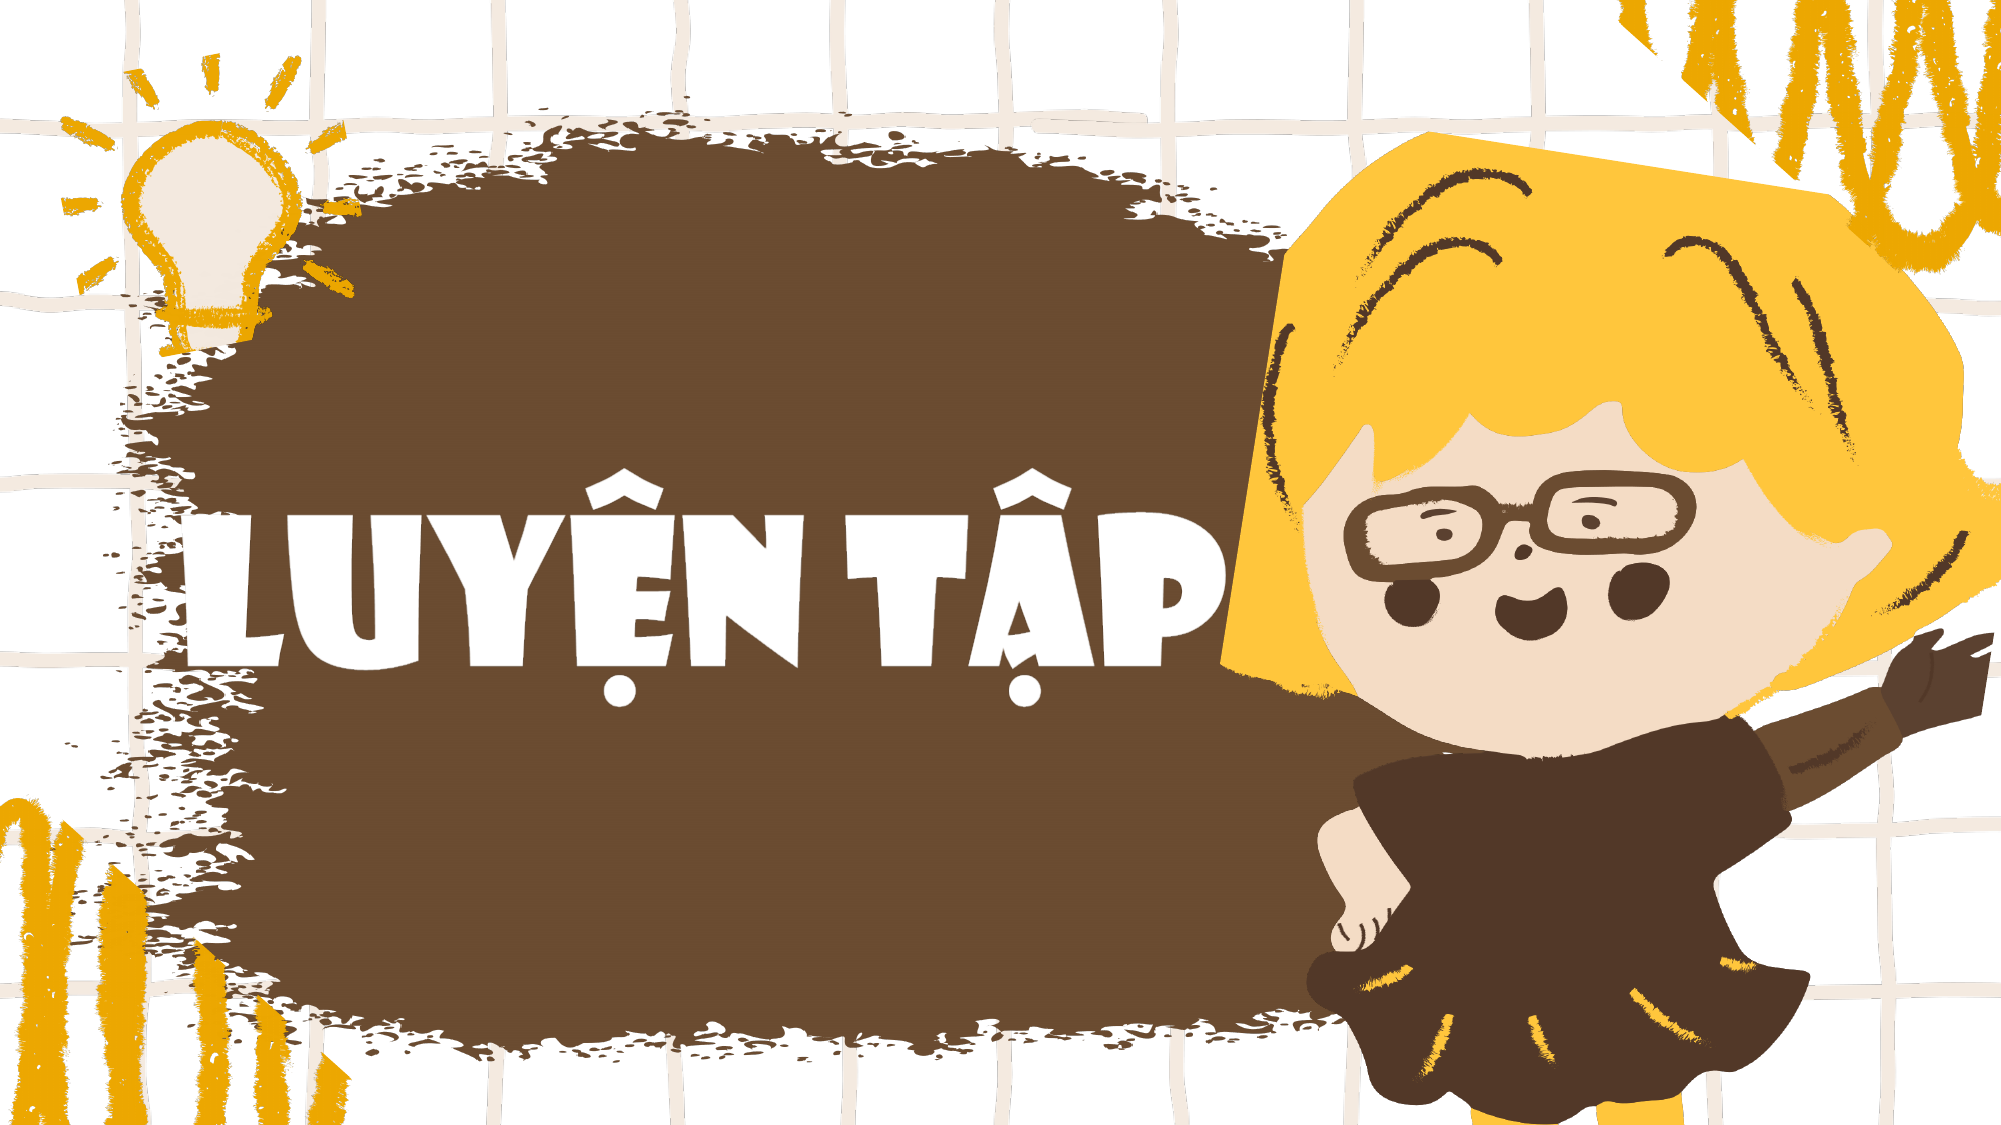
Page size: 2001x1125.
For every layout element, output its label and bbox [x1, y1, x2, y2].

picture [56, 400, 1348, 822]
text_box [0, 0, 2000, 1125]
